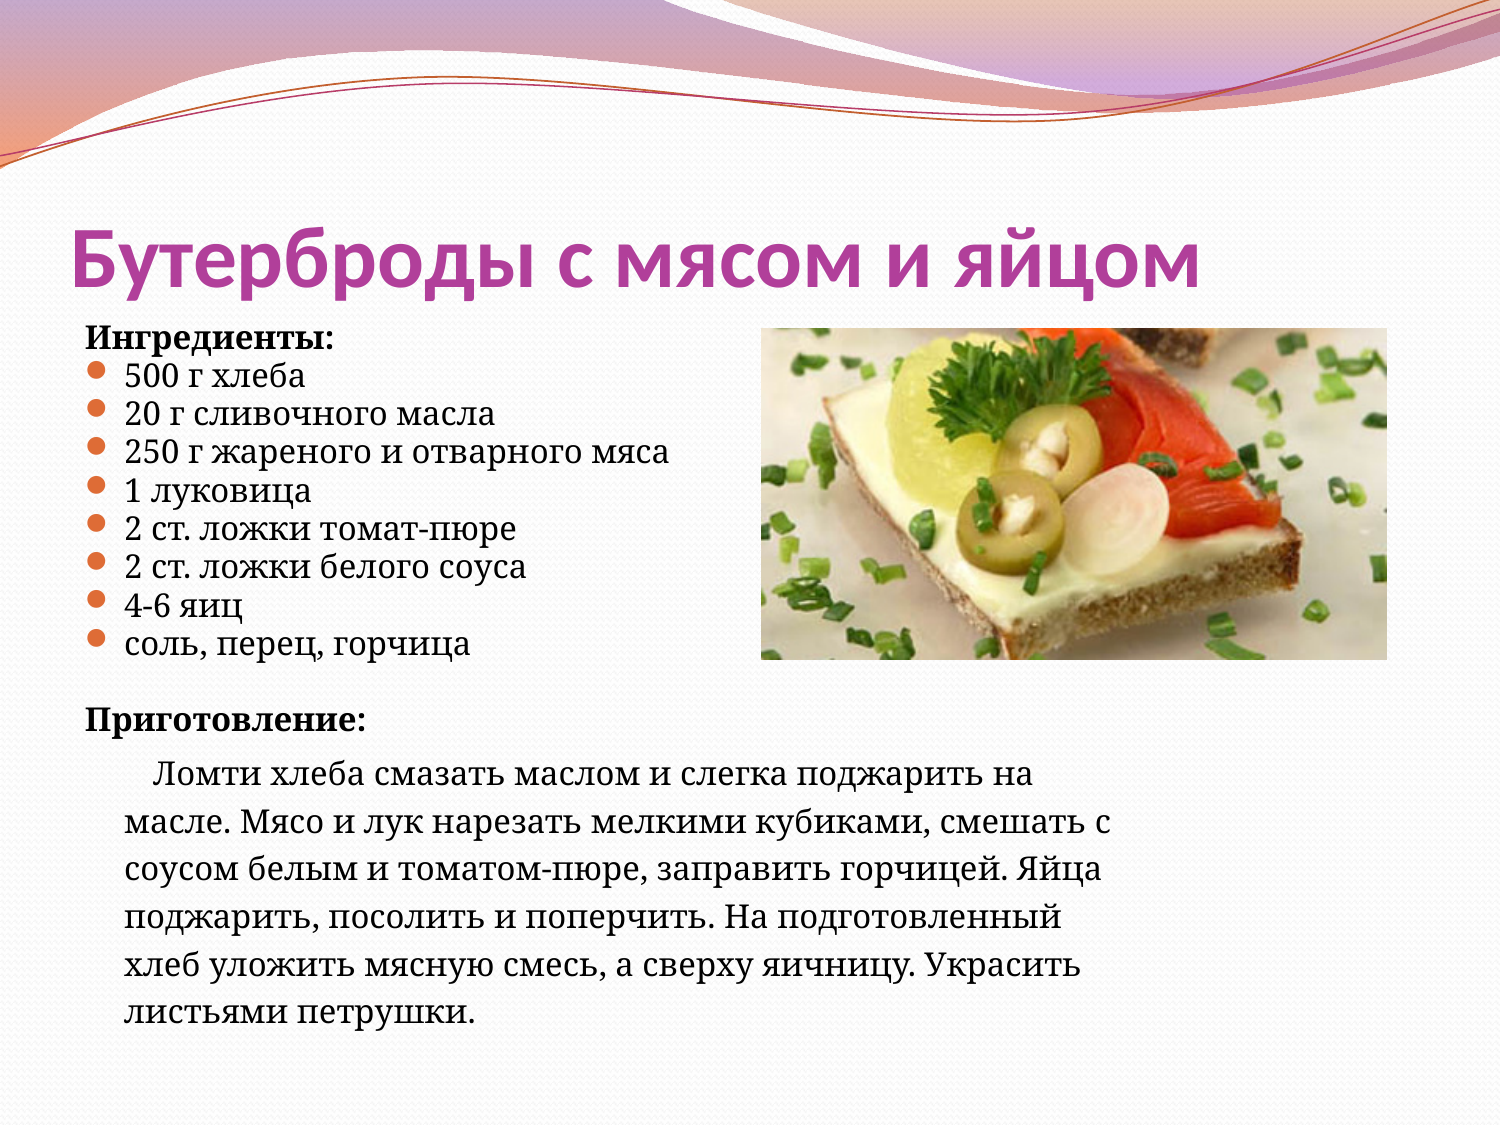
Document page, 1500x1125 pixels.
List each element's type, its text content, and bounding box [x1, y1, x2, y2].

picture [761, 327, 1387, 660]
title Бутерброды с мясом и яйцом [70, 117, 1421, 305]
list Ингредиенты: 500 г хлеба 20 г сливочного масла 250 г жареного и отварного мяса 1 луковица 2 ст. ложки томат-пюре 2 ст. ложки белого соуса 4-6 яиц соль, перец, горчица Приготовление: Ломти хлеба смазать маслом и слегка поджарить на масле. Мясо и лук нарезать мелкими кубиками, смешать с соусом белым и томатом-пюре, заправить горчицей. Яйца поджарить, посолить и поперчить. На подготовленный хлеб уложить мясную смесь, а сверху яичницу. Украсить листьями петрушки. [70, 316, 1137, 1043]
